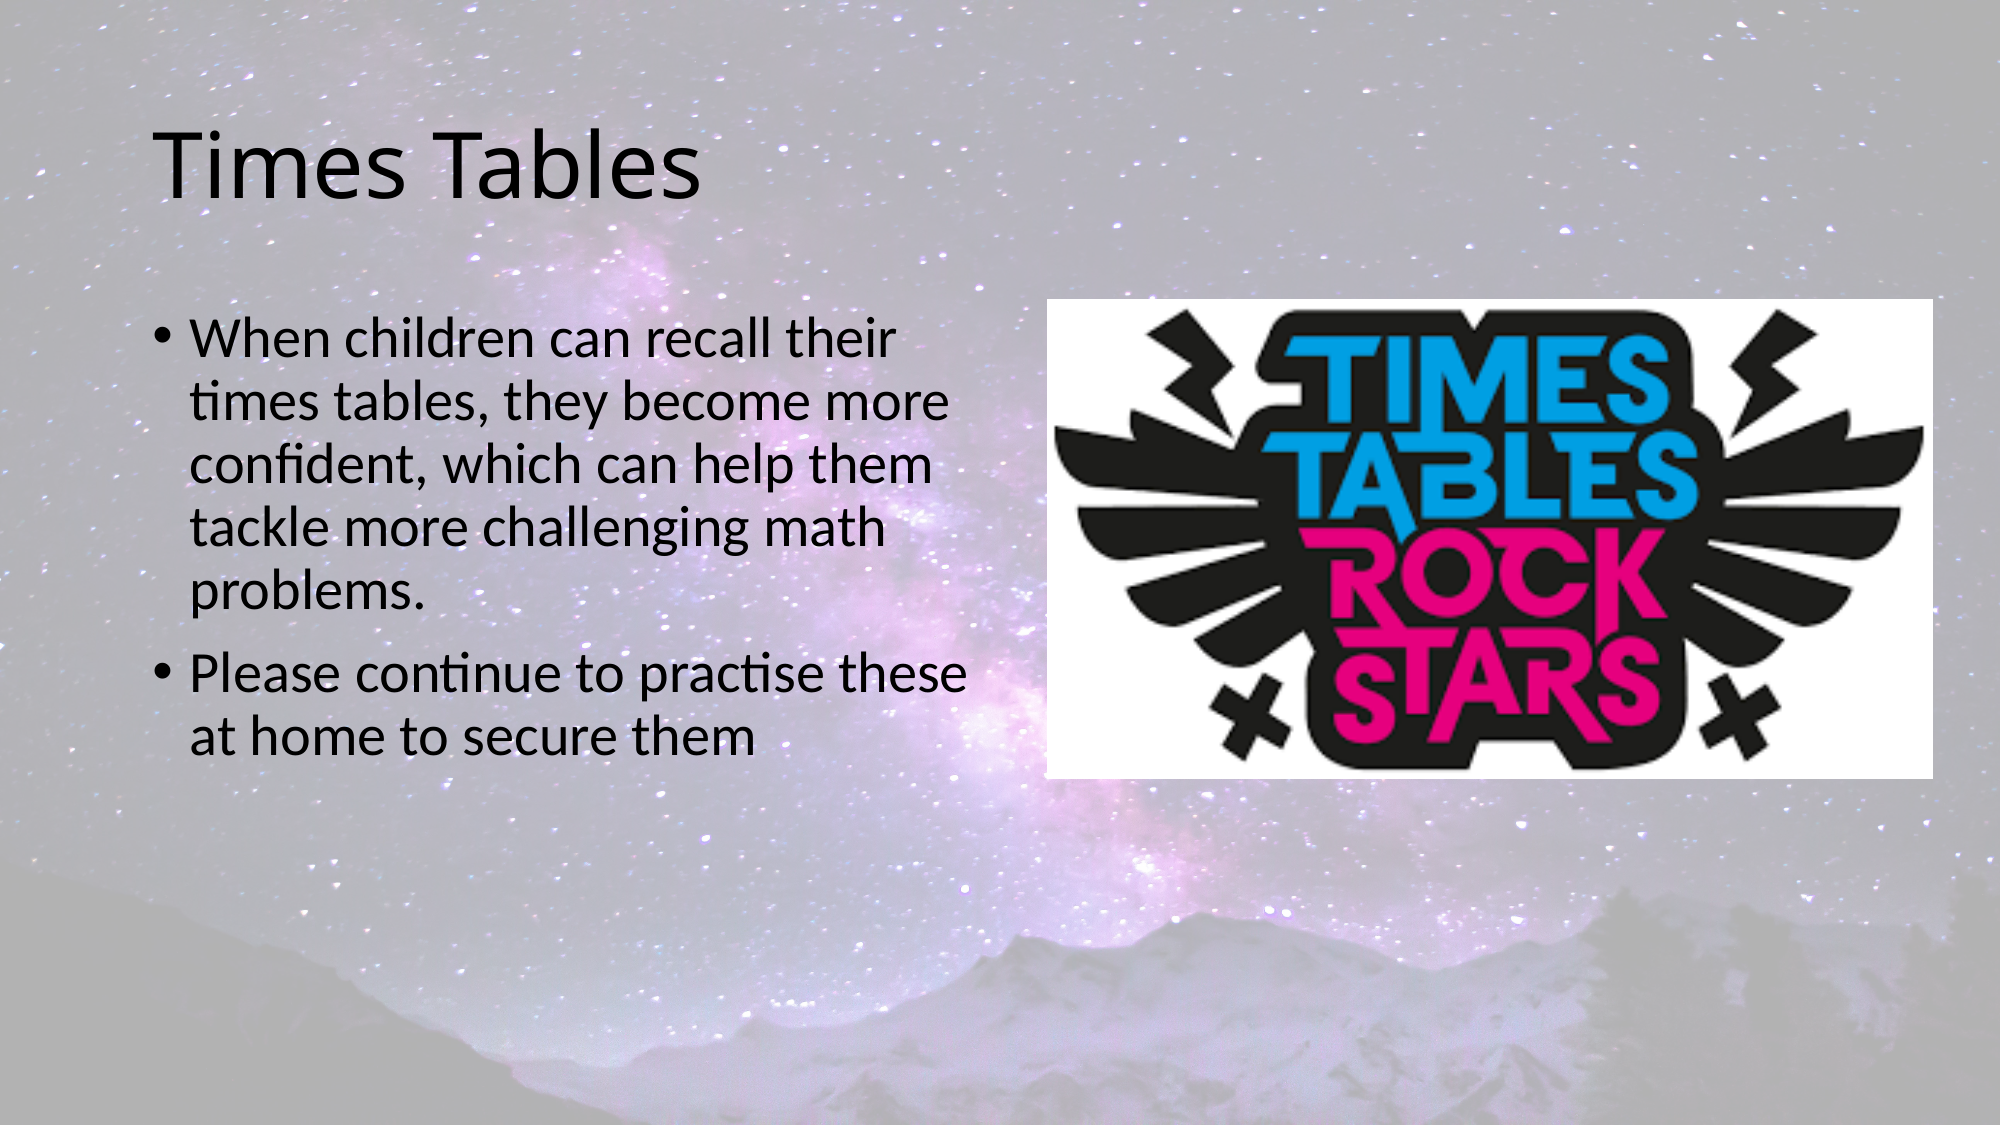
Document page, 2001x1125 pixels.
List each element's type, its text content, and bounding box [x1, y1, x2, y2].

list When children can recall their times tables, they become more confident, which can help them tackle more challenging math problems. Please continue to practise these at home to secure them [137, 299, 1000, 1014]
title Times Tables [137, 59, 1863, 278]
picture [1047, 299, 1933, 779]
